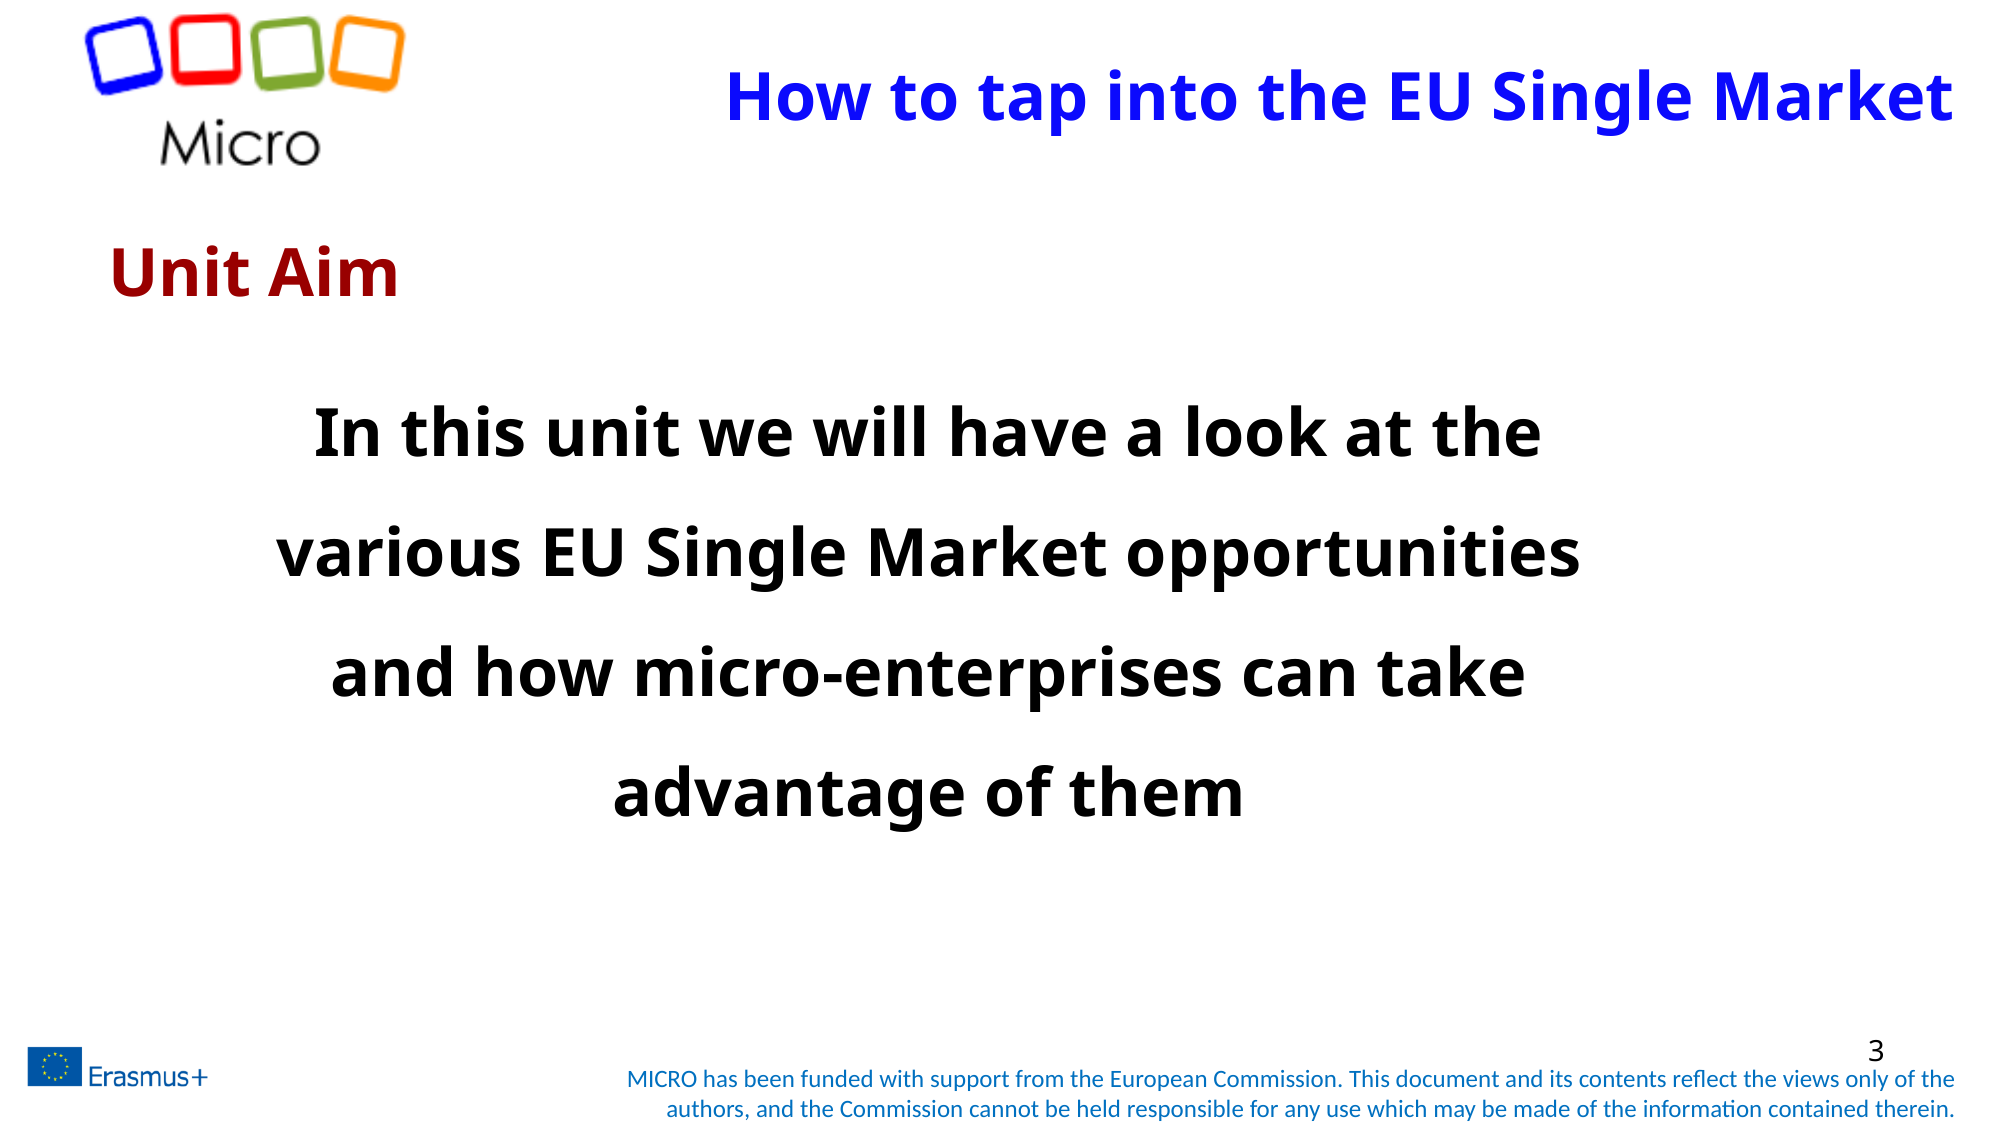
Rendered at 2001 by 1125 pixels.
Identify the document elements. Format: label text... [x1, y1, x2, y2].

title How to tap into the EU Single Market [170, 0, 1971, 188]
picture [27, 1046, 208, 1087]
picture [0, 0, 486, 190]
list In this unit we will have a look at the various EU Single Market opportunities and how micro-enterprises can take advantage of them [196, 342, 1663, 969]
text_box Unit Aim [93, 222, 512, 317]
slide_number 3 [1433, 1024, 1900, 1103]
